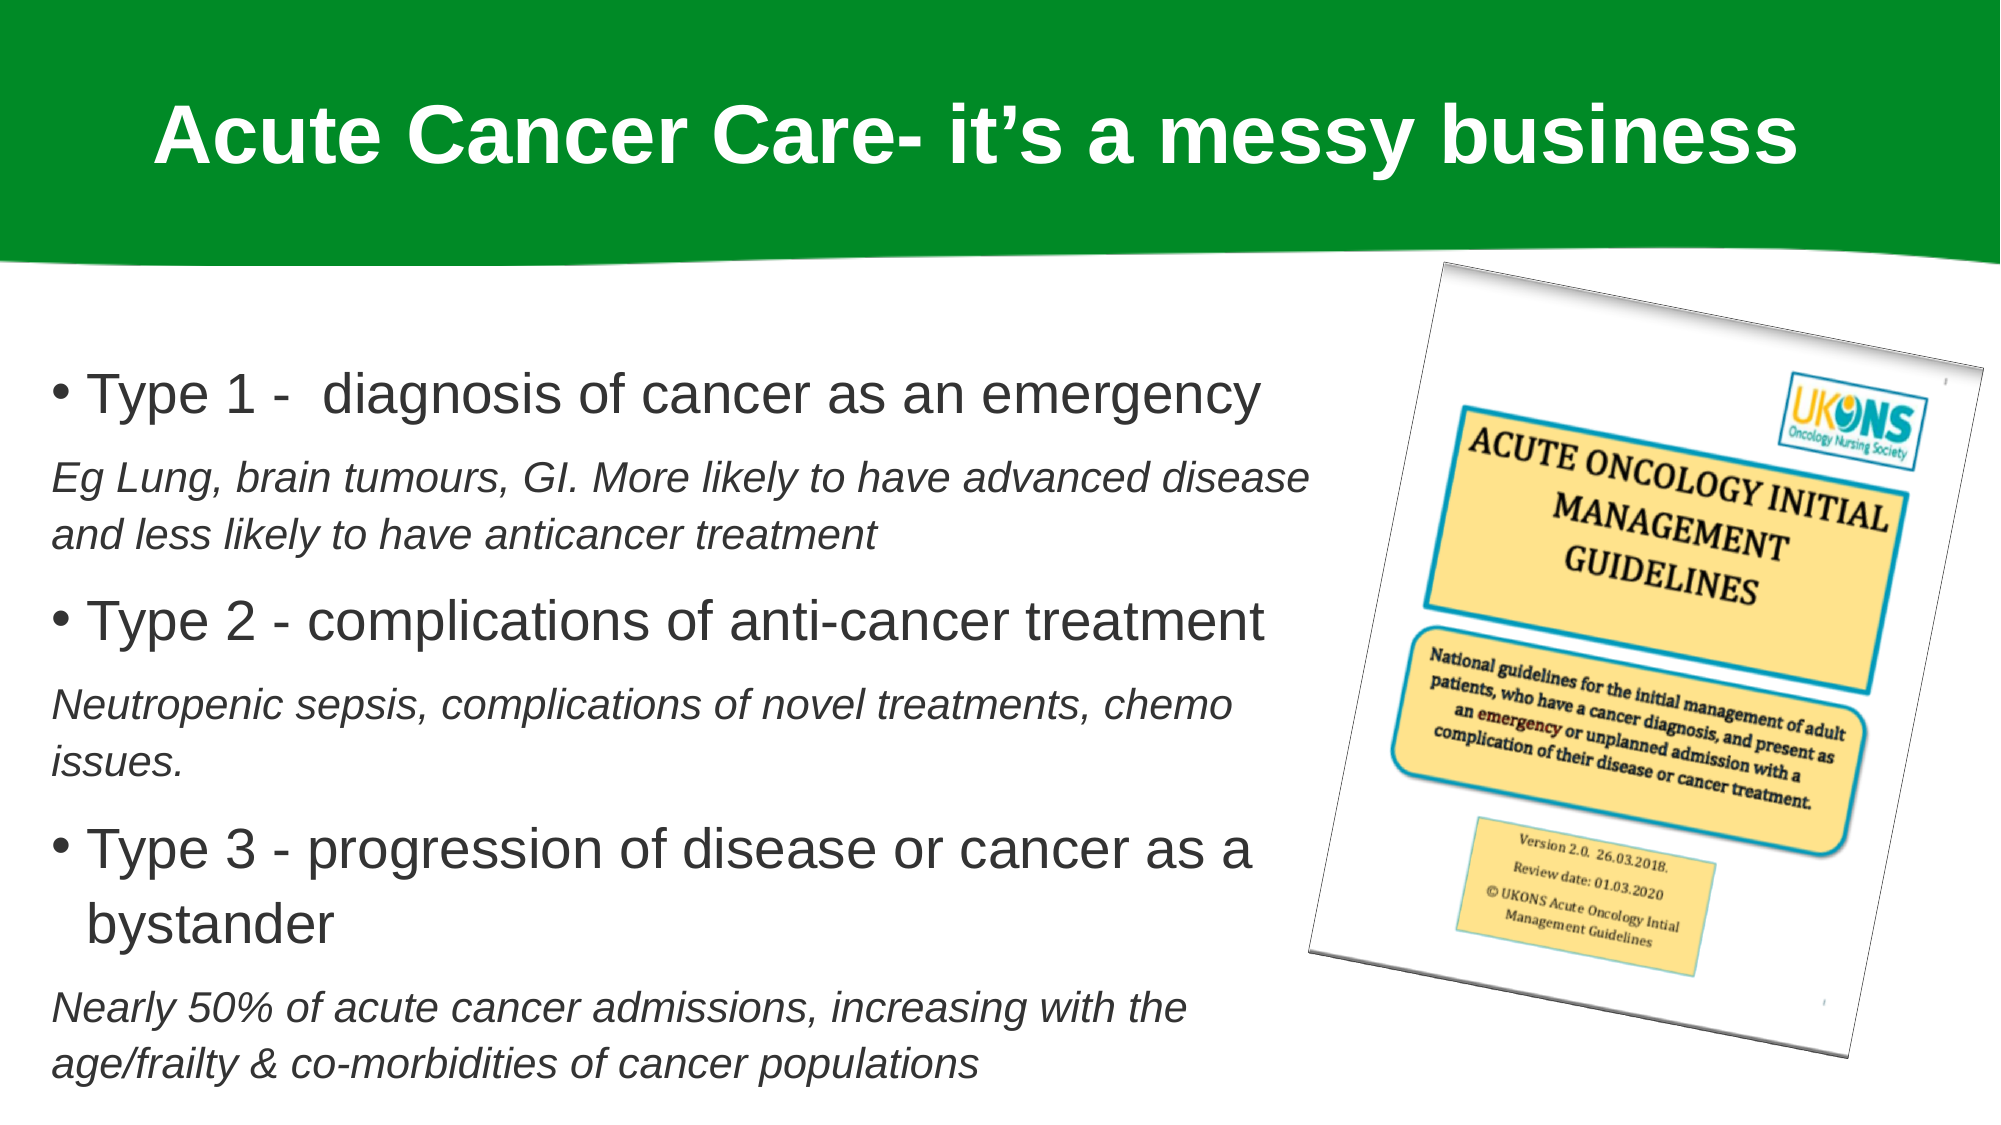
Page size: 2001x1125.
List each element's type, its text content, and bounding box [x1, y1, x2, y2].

title Acute Cancer Care- it’s a messy business [137, 27, 1863, 245]
text_box [1628, 982, 1965, 1098]
list Type 1 - diagnosis of cancer as an emergency Eg Lung, brain tumours, GI. More likely to have advanced disease and less likely to have anticancer treatment Type 2 - complications of anti-cancer treatment Neutropenic sepsis, complications of novel treatments, chemo issues. Type 3 - progression of disease or cancer as a bystander Nearly 50% of acute cancer admissions, increasing with the age/frailty & co-morbidities of cancer populations [36, 342, 1372, 1098]
picture [1310, 264, 1983, 1057]
